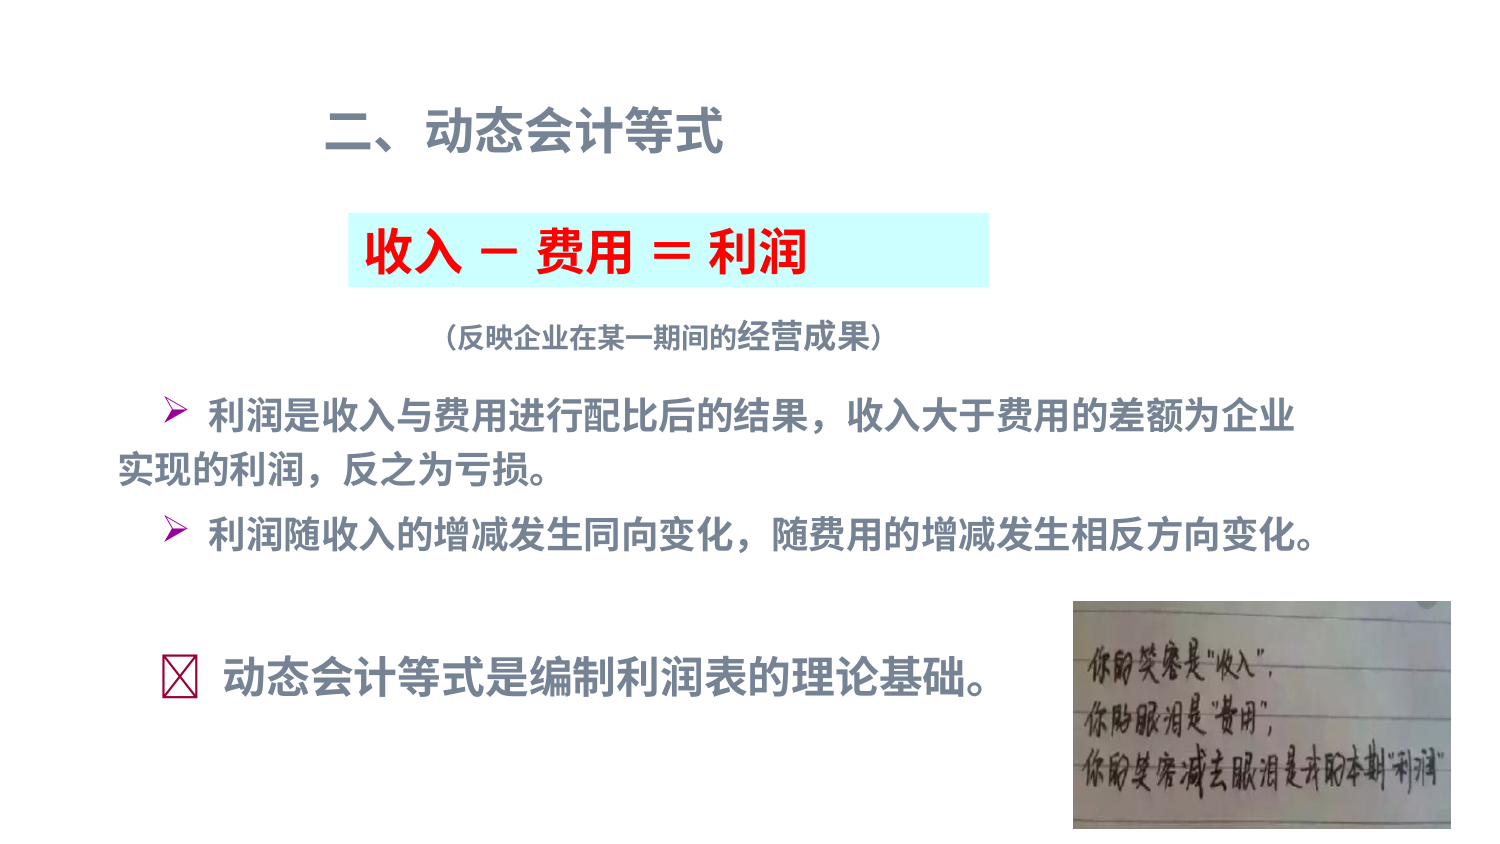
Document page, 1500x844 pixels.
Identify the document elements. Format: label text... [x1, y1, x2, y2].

text_box  动态会计等式是编制利润表的理论基础。 [133, 642, 1026, 710]
text_box （反映企业在某一期间的经营成果） [414, 307, 973, 363]
text_box 二、动态会计等式 [309, 92, 1088, 167]
text_box 利润是收入与费用进行配比后的结果，收入大于费用的差额为企业实现的利润，反之为亏损。 利润随收入的增减发生同向变化，随费用的增减发生相反方向变化。 [102, 375, 1347, 564]
picture [1073, 601, 1451, 829]
text_box 收入 － 费用 ＝ 利润 [348, 212, 989, 288]
